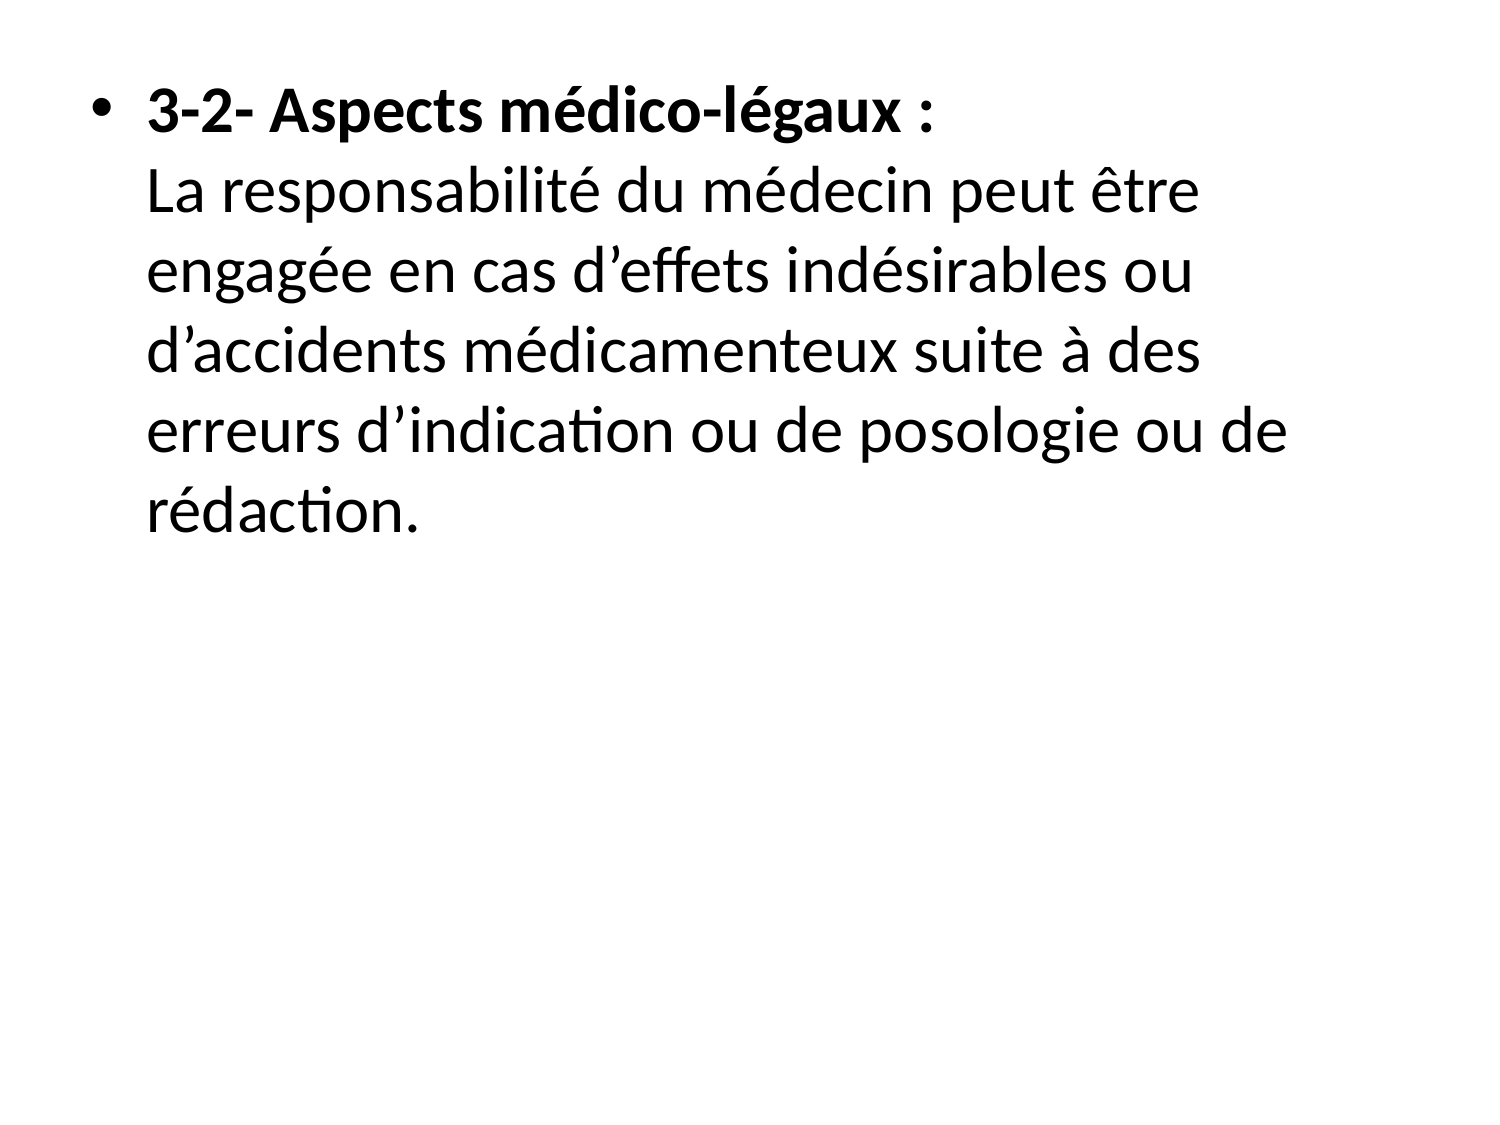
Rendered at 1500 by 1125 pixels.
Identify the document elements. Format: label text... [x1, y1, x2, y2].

list 3-2- Aspects médico-légaux : La responsabilité du médecin peut être engagée en cas d’effets indésirables ou d’accidents médicamenteux suite à des erreurs d’indication ou de posologie ou de rédaction. [75, 58, 1425, 1005]
